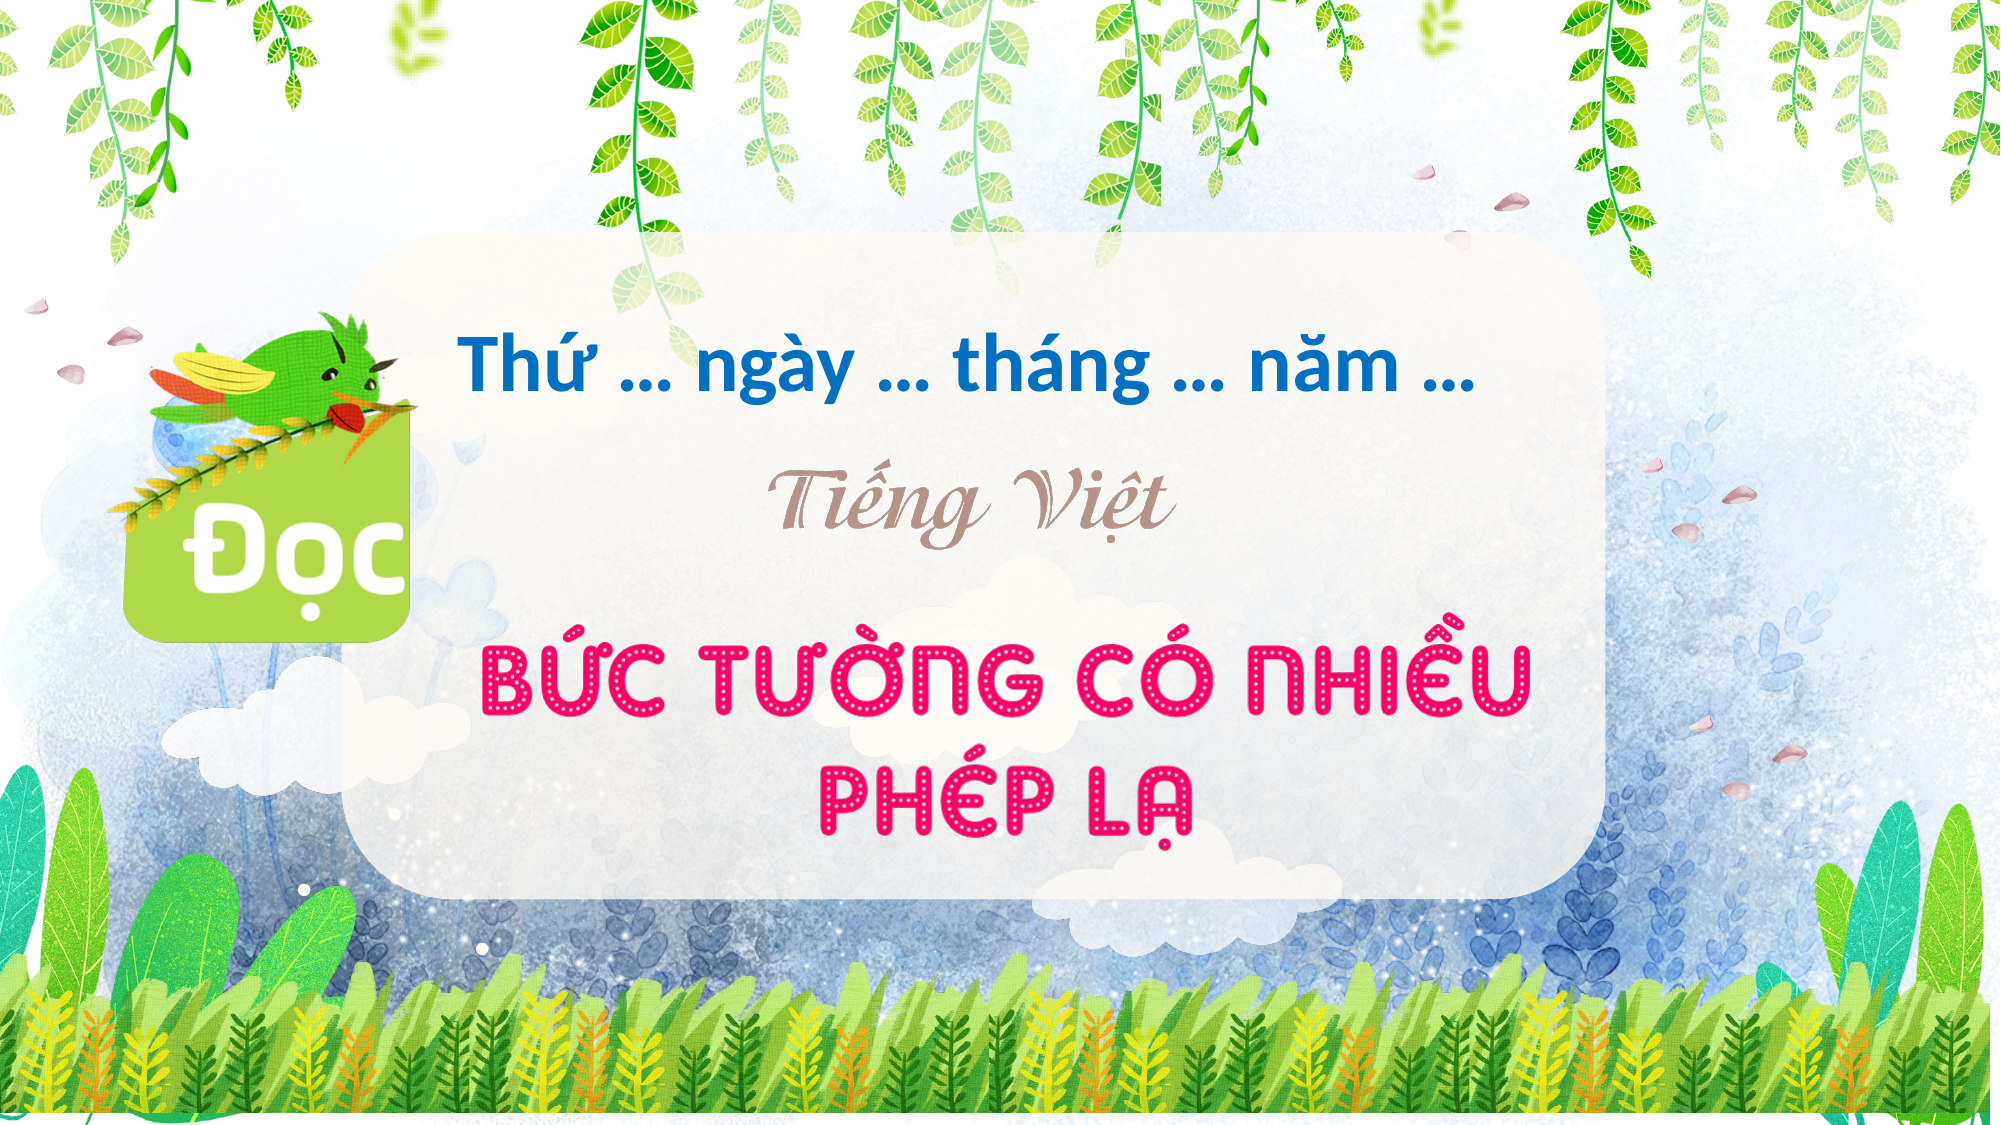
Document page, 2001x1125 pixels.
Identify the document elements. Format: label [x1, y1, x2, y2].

picture [1411, 163, 1530, 251]
text_box [0, 930, 1990, 1114]
text_box [0, 0, 2000, 415]
picture [0, 298, 2000, 1125]
text_box [238, 714, 1070, 930]
text_box [238, 292, 1070, 582]
